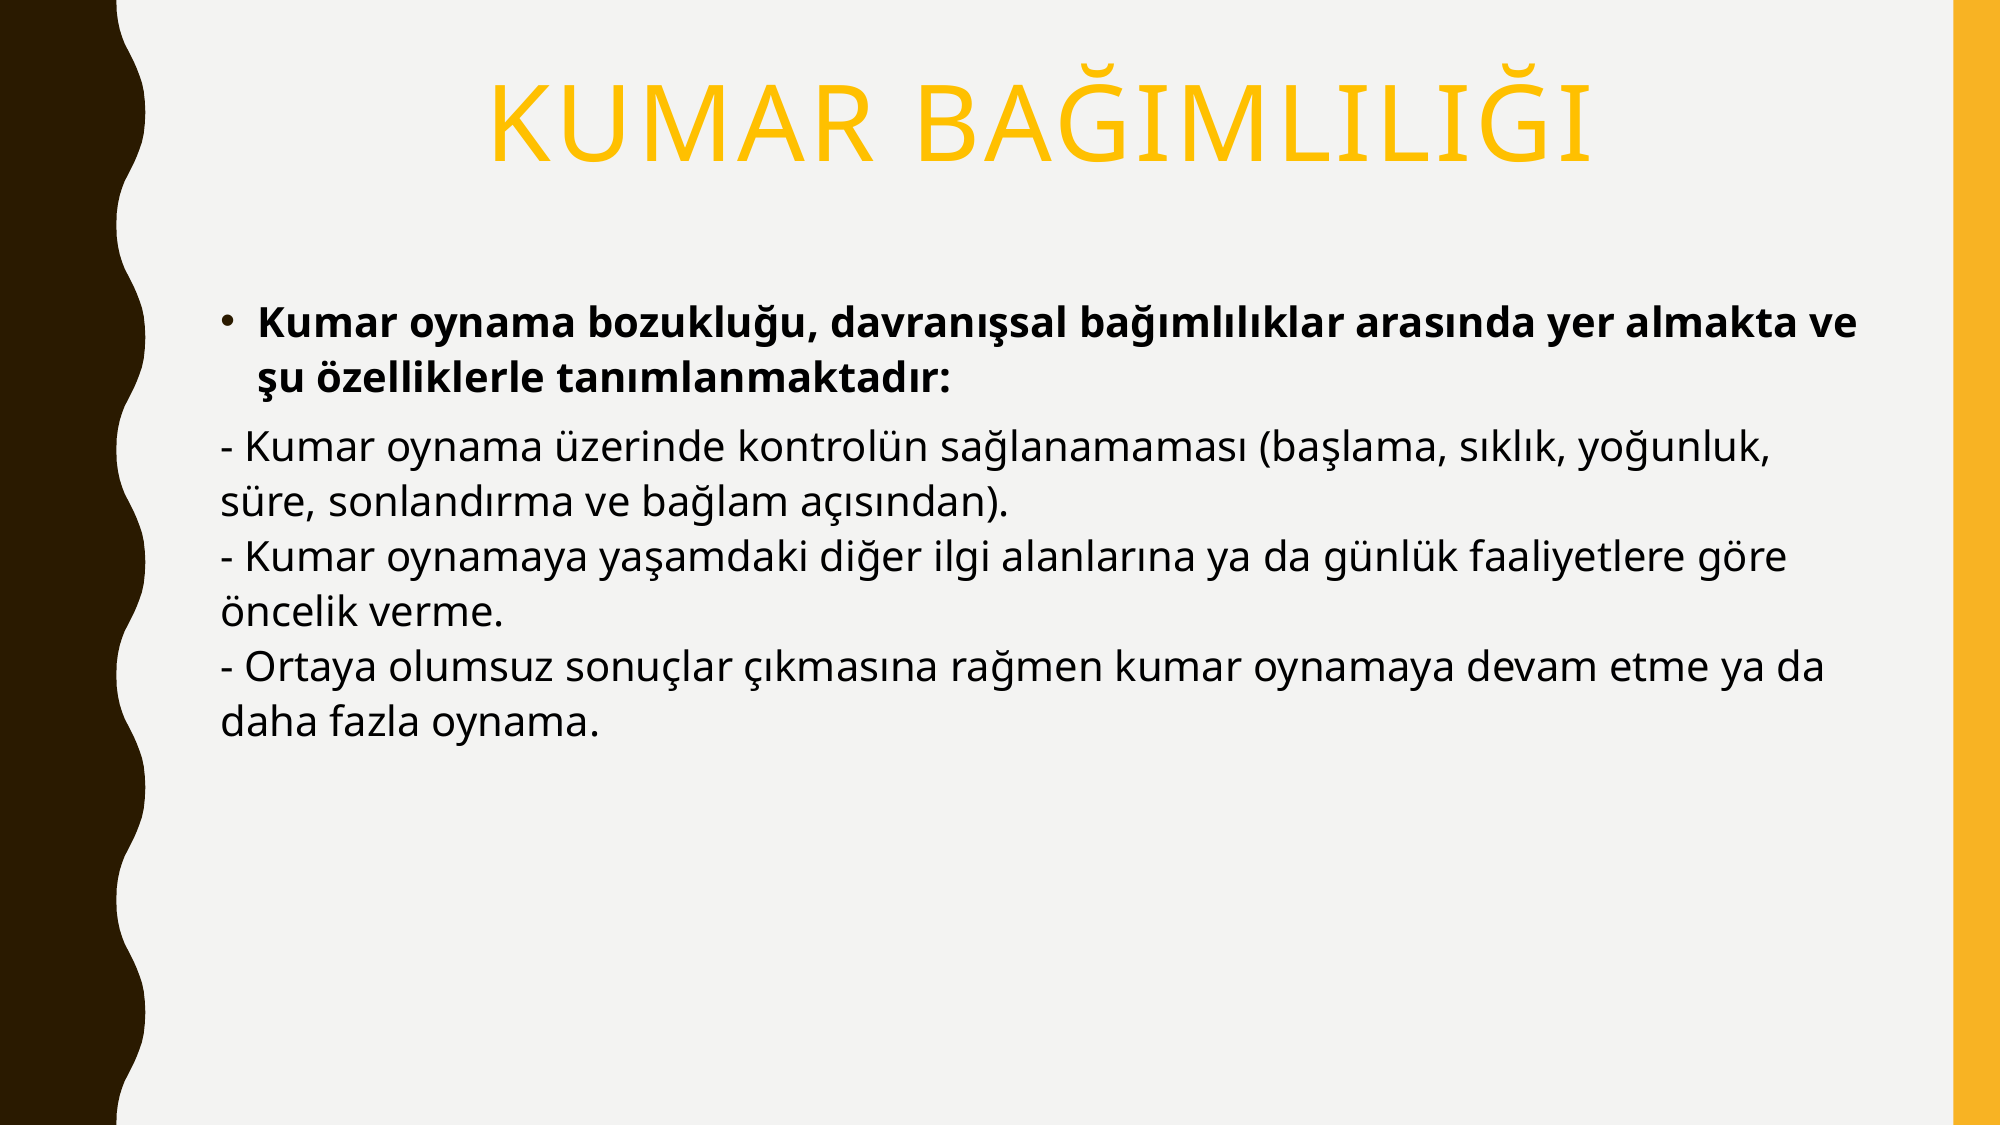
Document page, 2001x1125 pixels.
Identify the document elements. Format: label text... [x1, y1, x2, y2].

title Kumar bağımlılığı [205, 62, 1875, 282]
list Kumar oynama bozukluğu, davranışsal bağımlılıklar arasında yer almakta ve şu özelliklerle tanımlanmaktadır: - Kumar oynama üzerinde kontrolün sağlanamaması (başlama, sıklık, yoğunluk, süre, sonlandırma ve bağlam açısından). - Kumar oynamaya yaşamdaki diğer ilgi alanlarına ya da günlük faaliyetlere göre öncelik verme. - Ortaya olumsuz sonuçlar çıkmasına rağmen kumar oynamaya devam etme ya da daha fazla oynama. [205, 282, 1875, 965]
